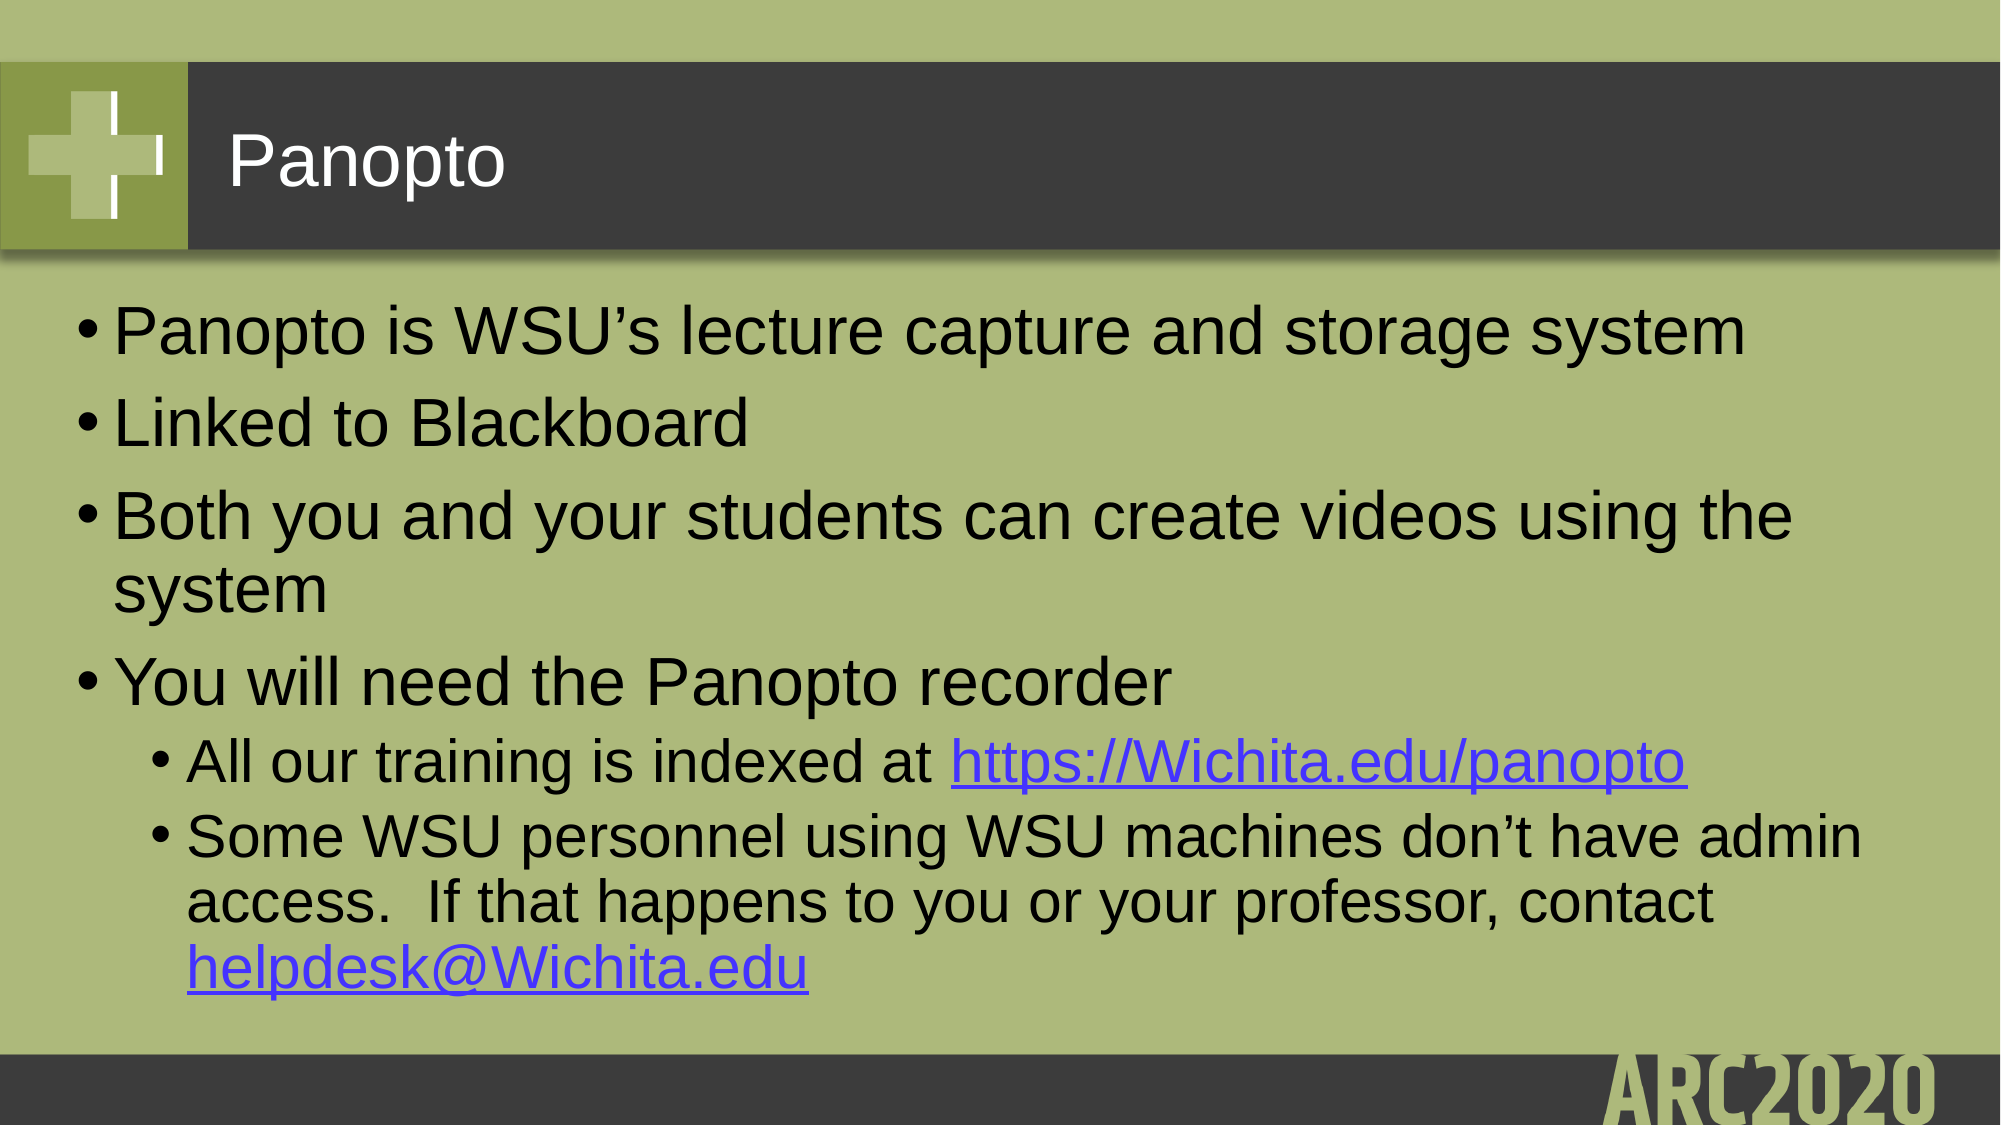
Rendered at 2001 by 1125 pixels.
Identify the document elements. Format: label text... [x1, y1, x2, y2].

title Panopto [212, 73, 1790, 252]
picture [0, 0, 2001, 1125]
list Panopto is WSU’s lecture capture and storage system Linked to Blackboard Both you and your students can create videos using the system You will need the Panopto recorder All our training is indexed at https://Wichita.edu/panopto Some WSU personnel using WSU machines don’t have admin access. If that happens to you or your professor, contact helpdesk@Wichita.edu [61, 287, 1901, 1020]
